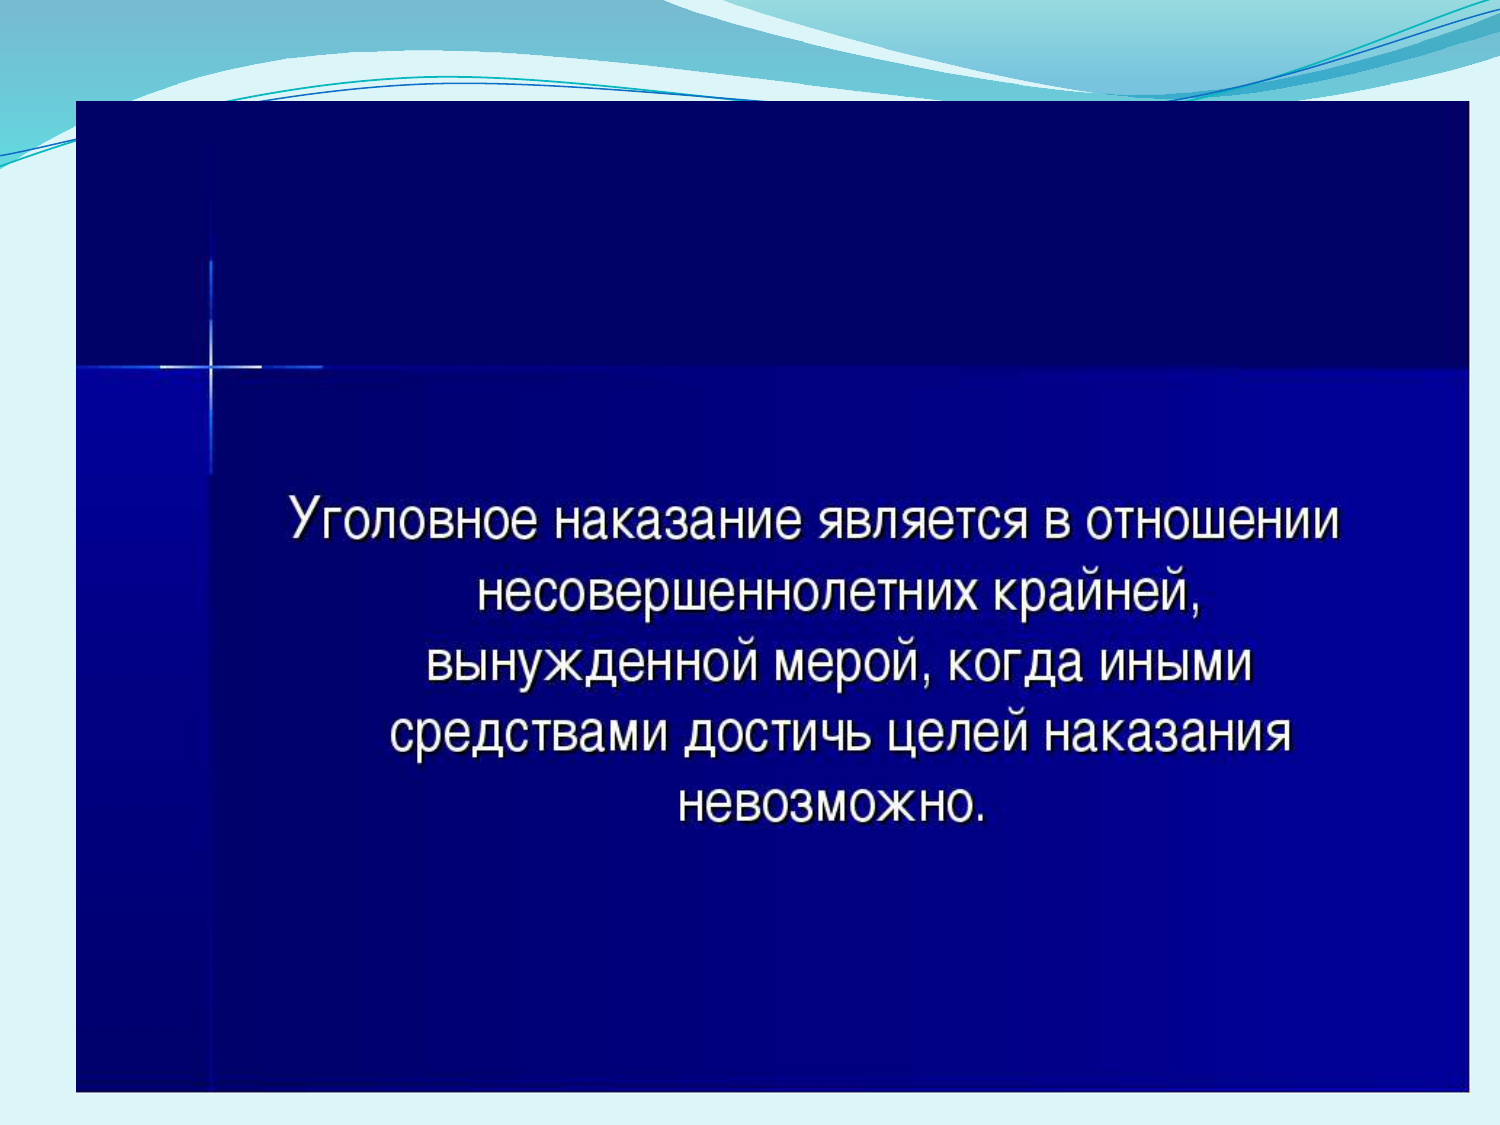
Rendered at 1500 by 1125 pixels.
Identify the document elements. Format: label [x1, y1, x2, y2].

list [76, 101, 1471, 1095]
